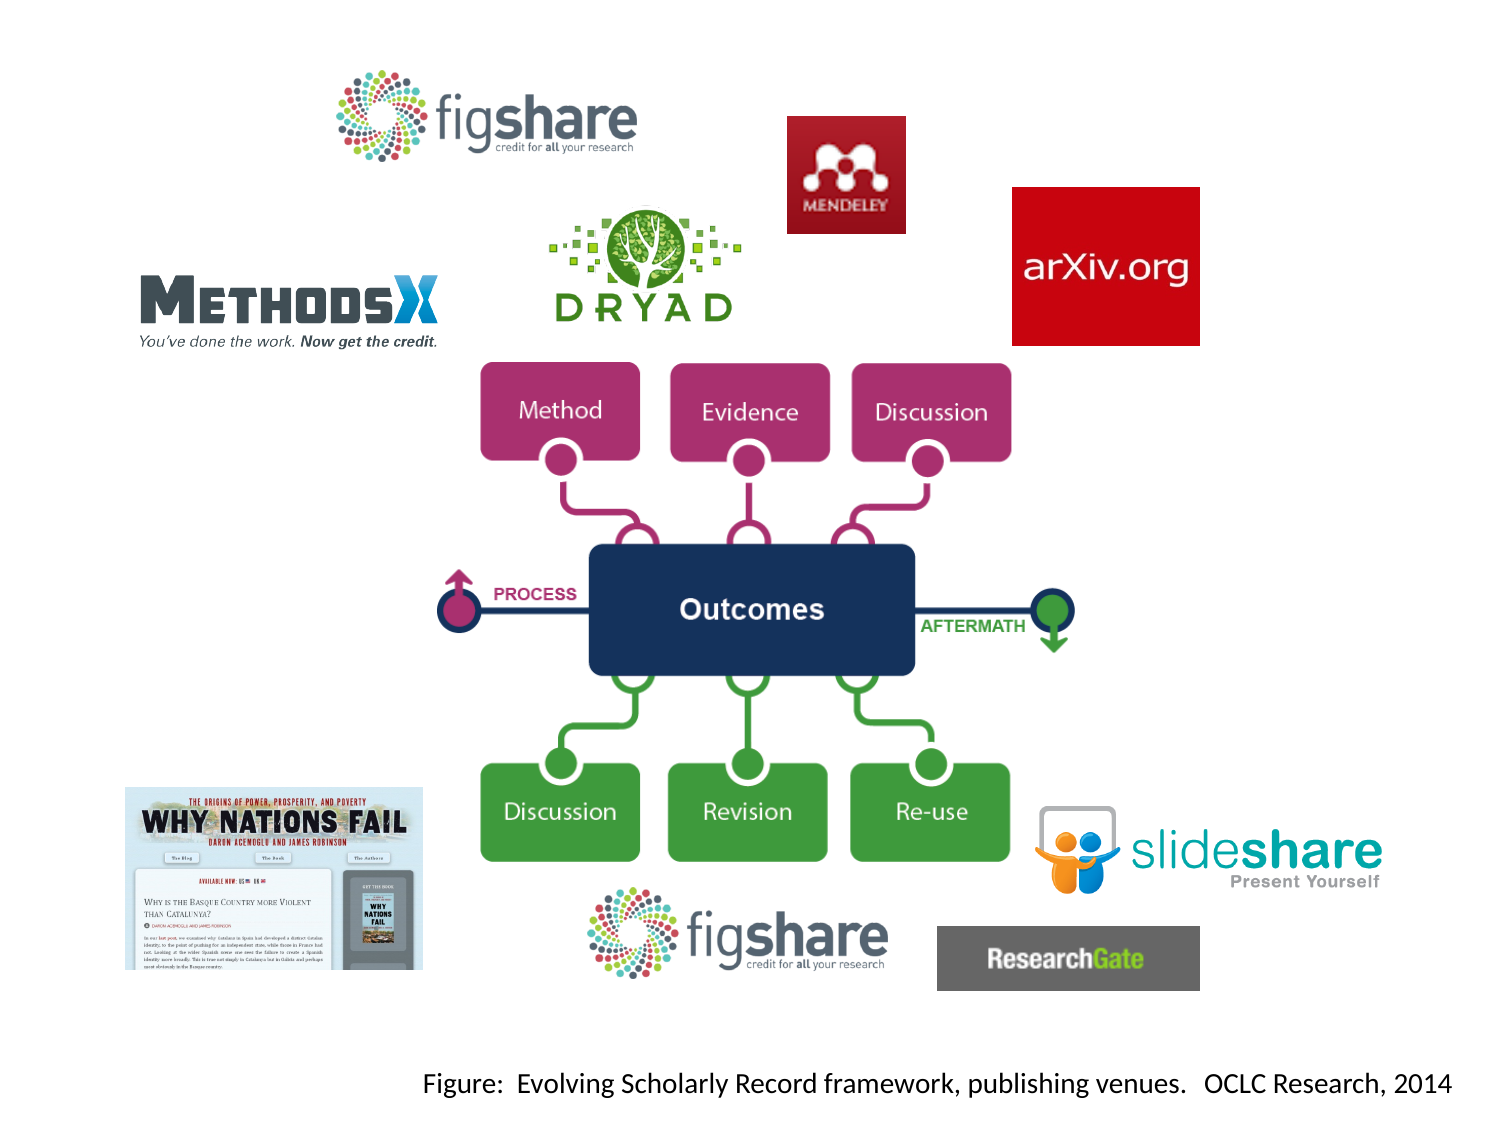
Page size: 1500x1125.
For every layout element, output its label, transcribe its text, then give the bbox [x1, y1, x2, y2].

text_box Figure: Evolving Scholarly Record framework, publishing venues. [408, 1056, 1210, 1107]
picture [587, 887, 888, 979]
picture [124, 787, 423, 970]
picture [336, 70, 637, 162]
picture [937, 925, 1201, 991]
picture [437, 362, 1392, 901]
picture [137, 274, 438, 351]
picture [1012, 187, 1201, 347]
picture [524, 199, 751, 326]
text_box OCLC Research, 2014 [1210, 1056, 1468, 1107]
picture [787, 116, 906, 235]
